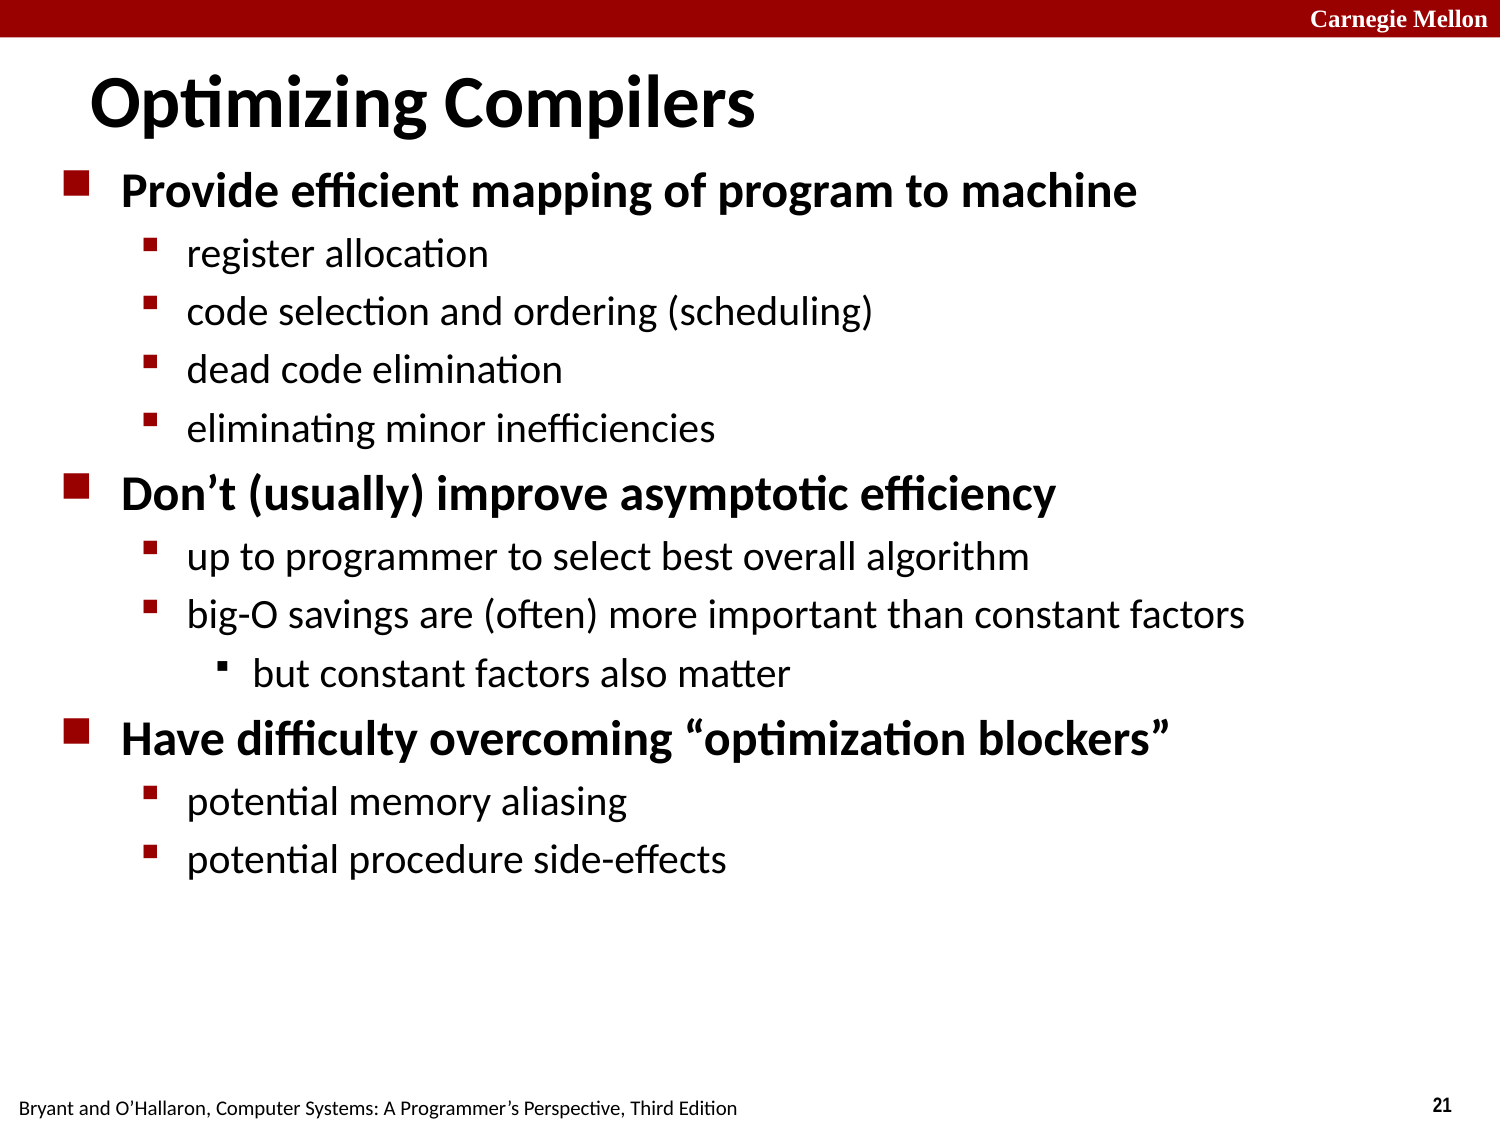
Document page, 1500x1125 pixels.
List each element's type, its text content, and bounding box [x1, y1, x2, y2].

title Optimizing Compilers [74, 49, 1152, 145]
list Provide efficient mapping of program to machine register allocation code selection and ordering (scheduling) dead code elimination eliminating minor inefficiencies Don’t (usually) improve asymptotic efficiency up to programmer to select best overall algorithm big-O savings are (often) more important than constant factors but constant factors also matter Have difficulty overcoming “optimization blockers” potential memory aliasing potential procedure side-effects [49, 149, 1476, 1088]
